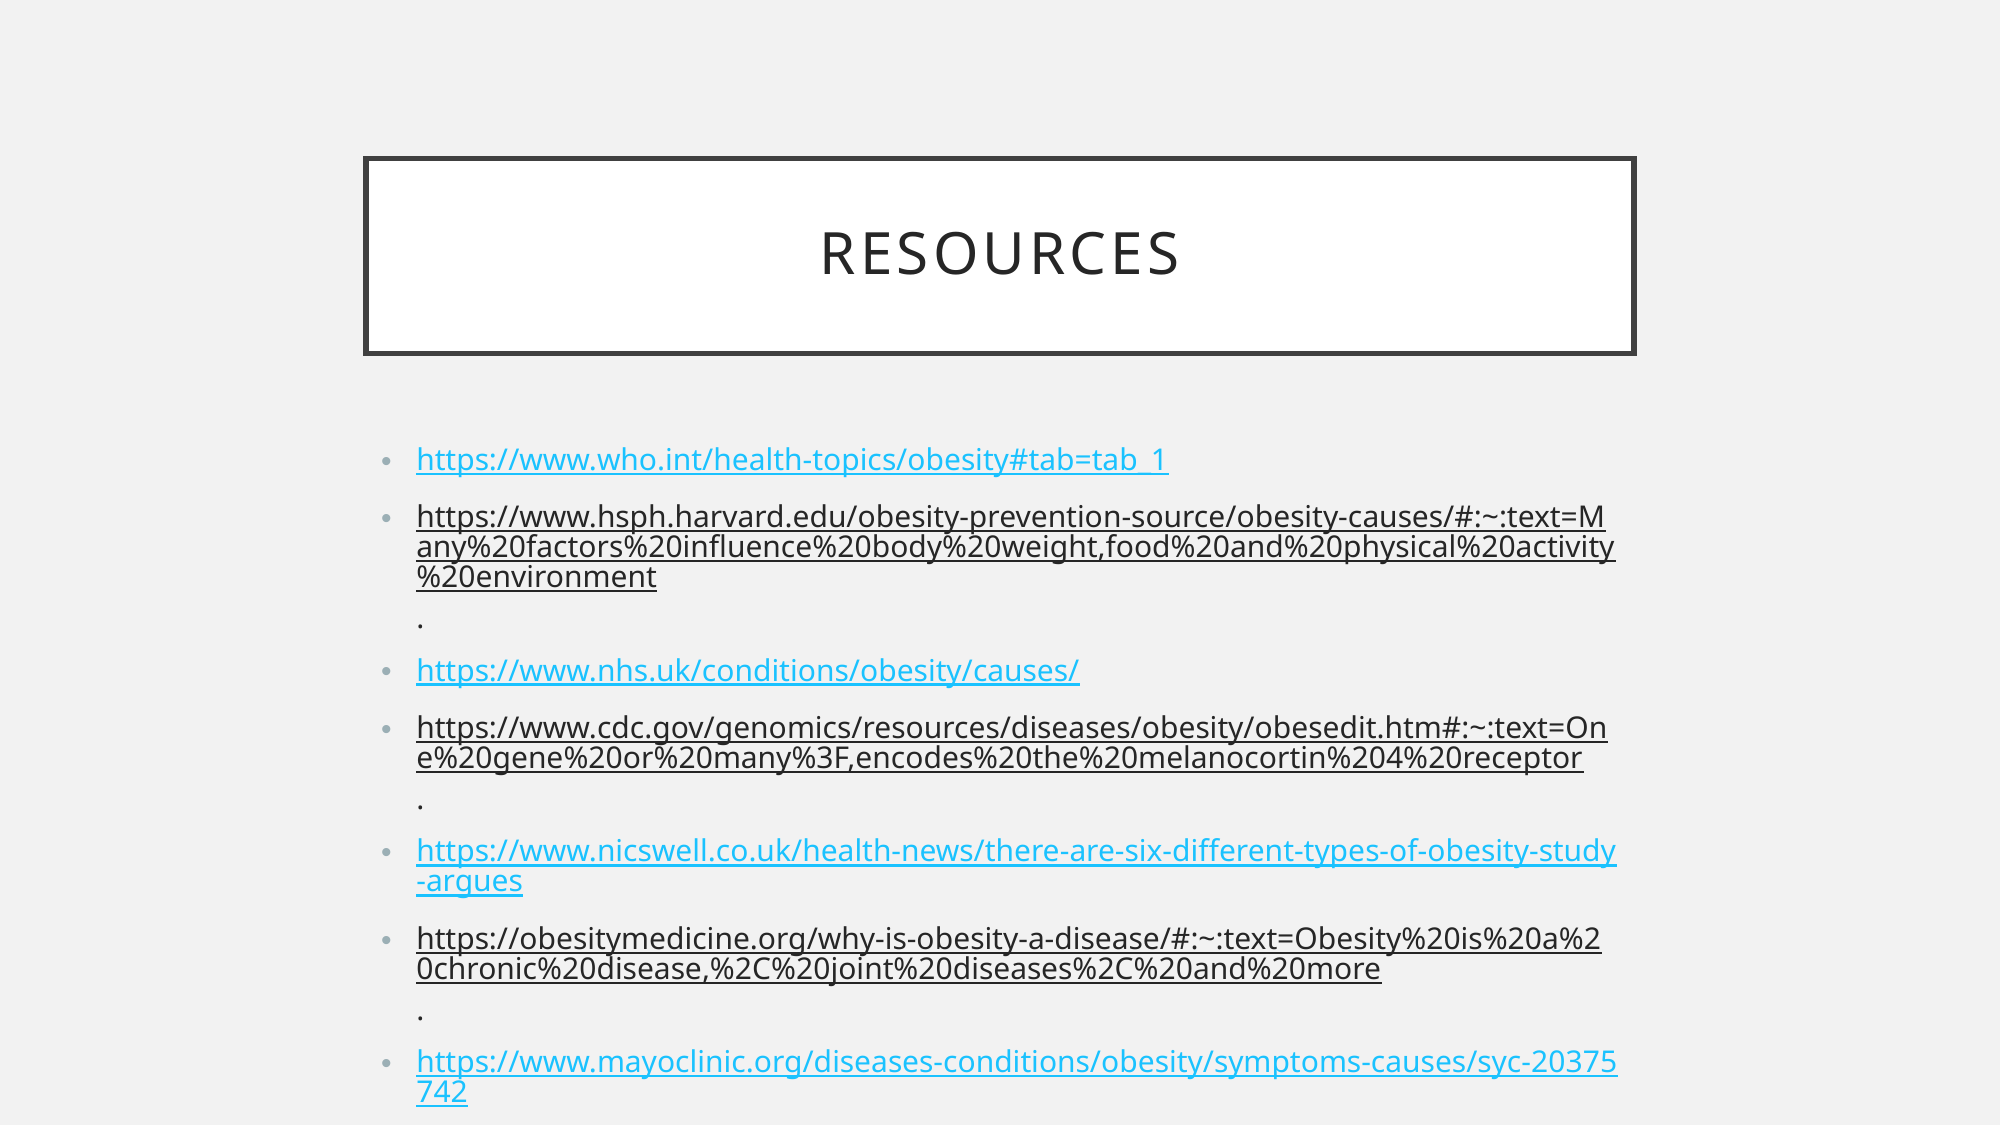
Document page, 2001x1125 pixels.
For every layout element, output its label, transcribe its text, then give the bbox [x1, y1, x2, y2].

title resources [363, 156, 1637, 356]
list https://www.who.int/health-topics/obesity#tab=tab_1 https://www.hsph.harvard.edu/obesity-prevention-source/obesity-causes/#:~:text=Many%20factors%20influence%20body%20weight,food%20and%20physical%20activity%20environment. https://www.nhs.uk/conditions/obesity/causes/ https://www.cdc.gov/genomics/resources/diseases/obesity/obesedit.htm#:~:text=One%20gene%20or%20many%3F,encodes%20the%20melanocortin%204%20receptor. https://www.nicswell.co.uk/health-news/there-are-six-different-types-of-obesity-study-argues https://obesitymedicine.org/why-is-obesity-a-disease/#:~:text=Obesity%20is%20a%20chronic%20disease,%2C%20joint%20diseases%2C%20and%20more. https://www.mayoclinic.org/diseases-conditions/obesity/symptoms-causes/syc-20375742 [366, 432, 1634, 942]
